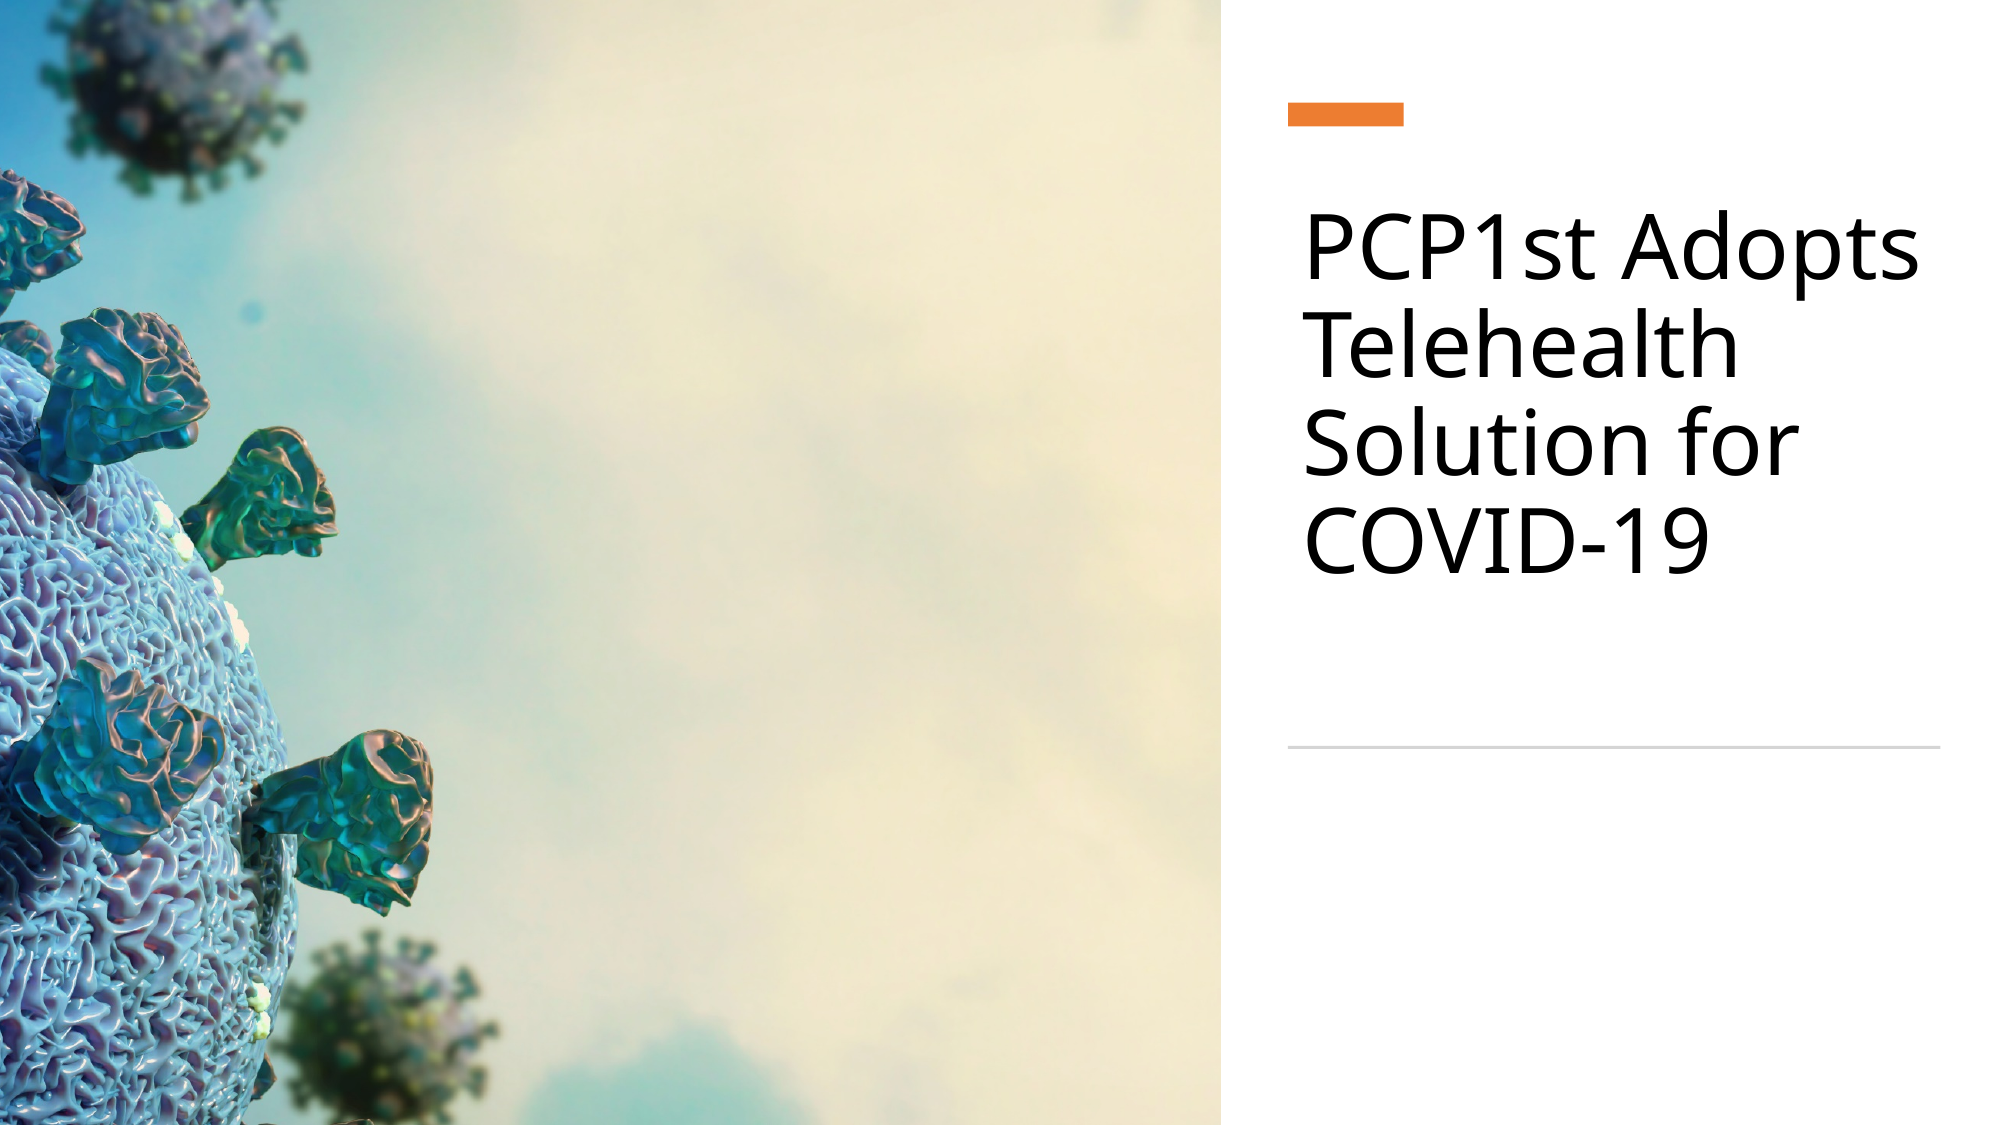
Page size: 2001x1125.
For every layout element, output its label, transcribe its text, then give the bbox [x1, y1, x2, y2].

title PCP1st Adopts Telehealth Solution for COVID-19 [1287, 184, 1940, 710]
picture [0, 0, 1221, 1125]
text_box [1287, 745, 1941, 750]
text_box [1287, 102, 1405, 128]
text_box [1221, 0, 2000, 1125]
